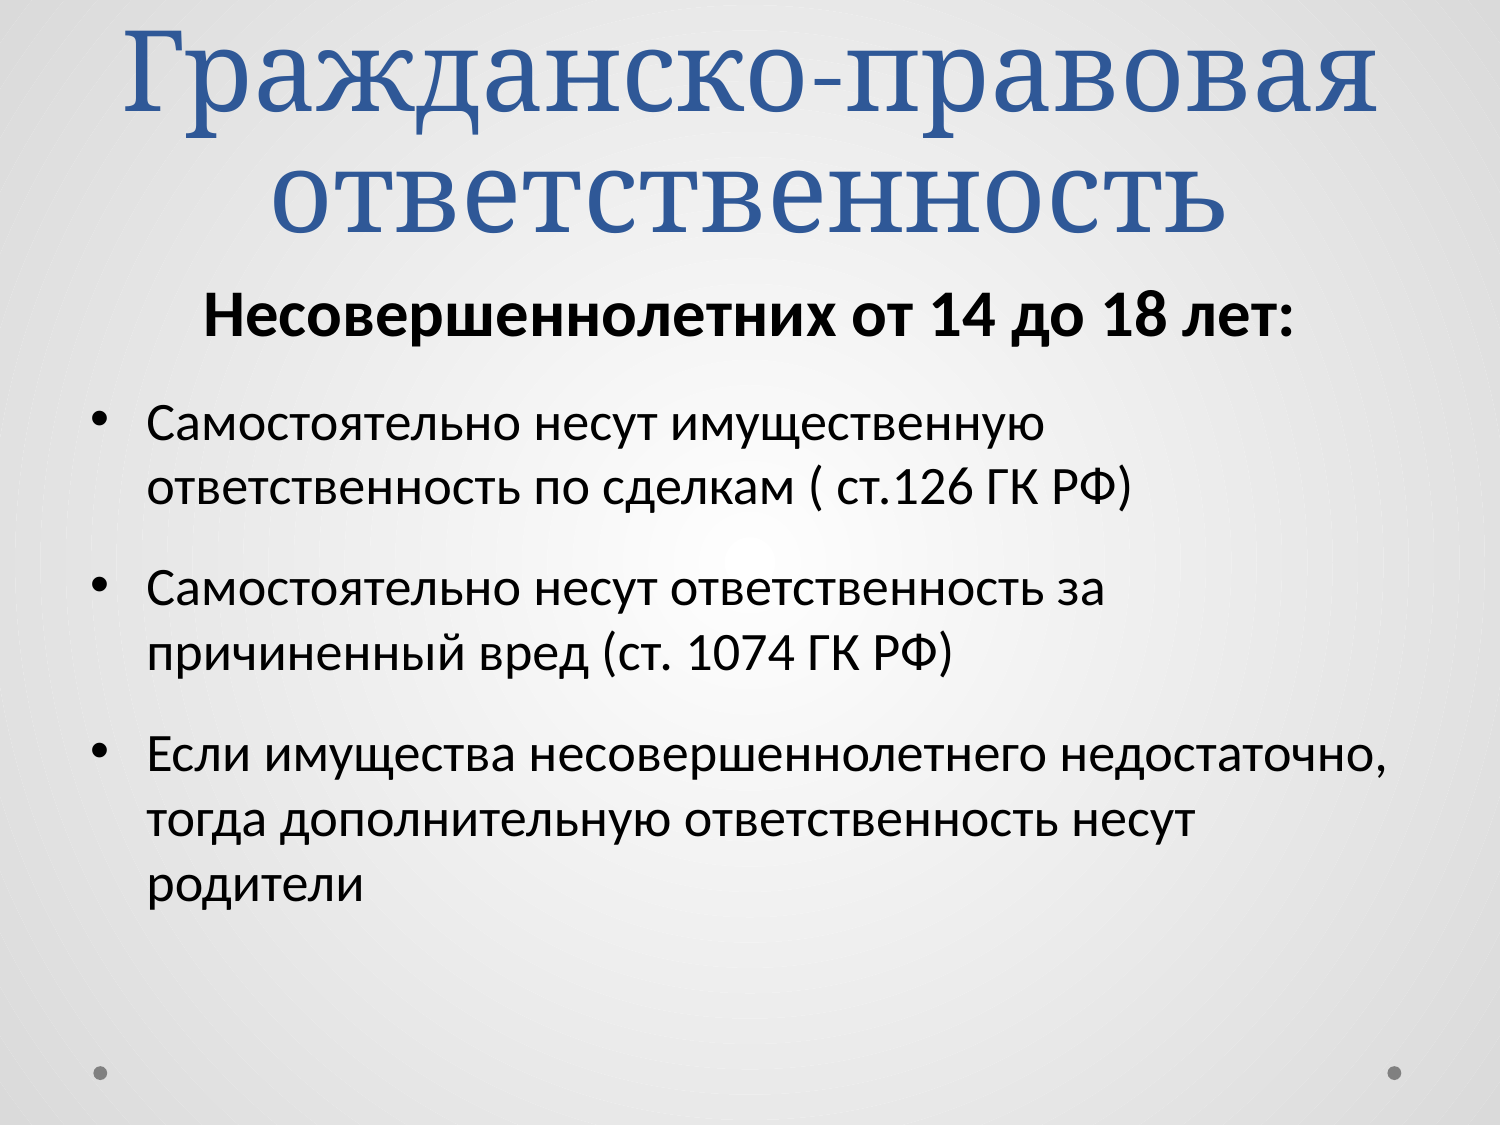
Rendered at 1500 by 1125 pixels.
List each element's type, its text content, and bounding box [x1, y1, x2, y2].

title Гражданско-правовая ответственность [75, 0, 1425, 263]
list Несовершеннолетних от 14 до 18 лет: Самостоятельно несут имущественную ответственность по сделкам ( ст.126 ГК РФ) Самостоятельно несут ответственность за причиненный вред (ст. 1074 ГК РФ) Если имущества несовершеннолетнего недостаточно, тогда дополнительную ответственность несут родители [75, 263, 1425, 1005]
